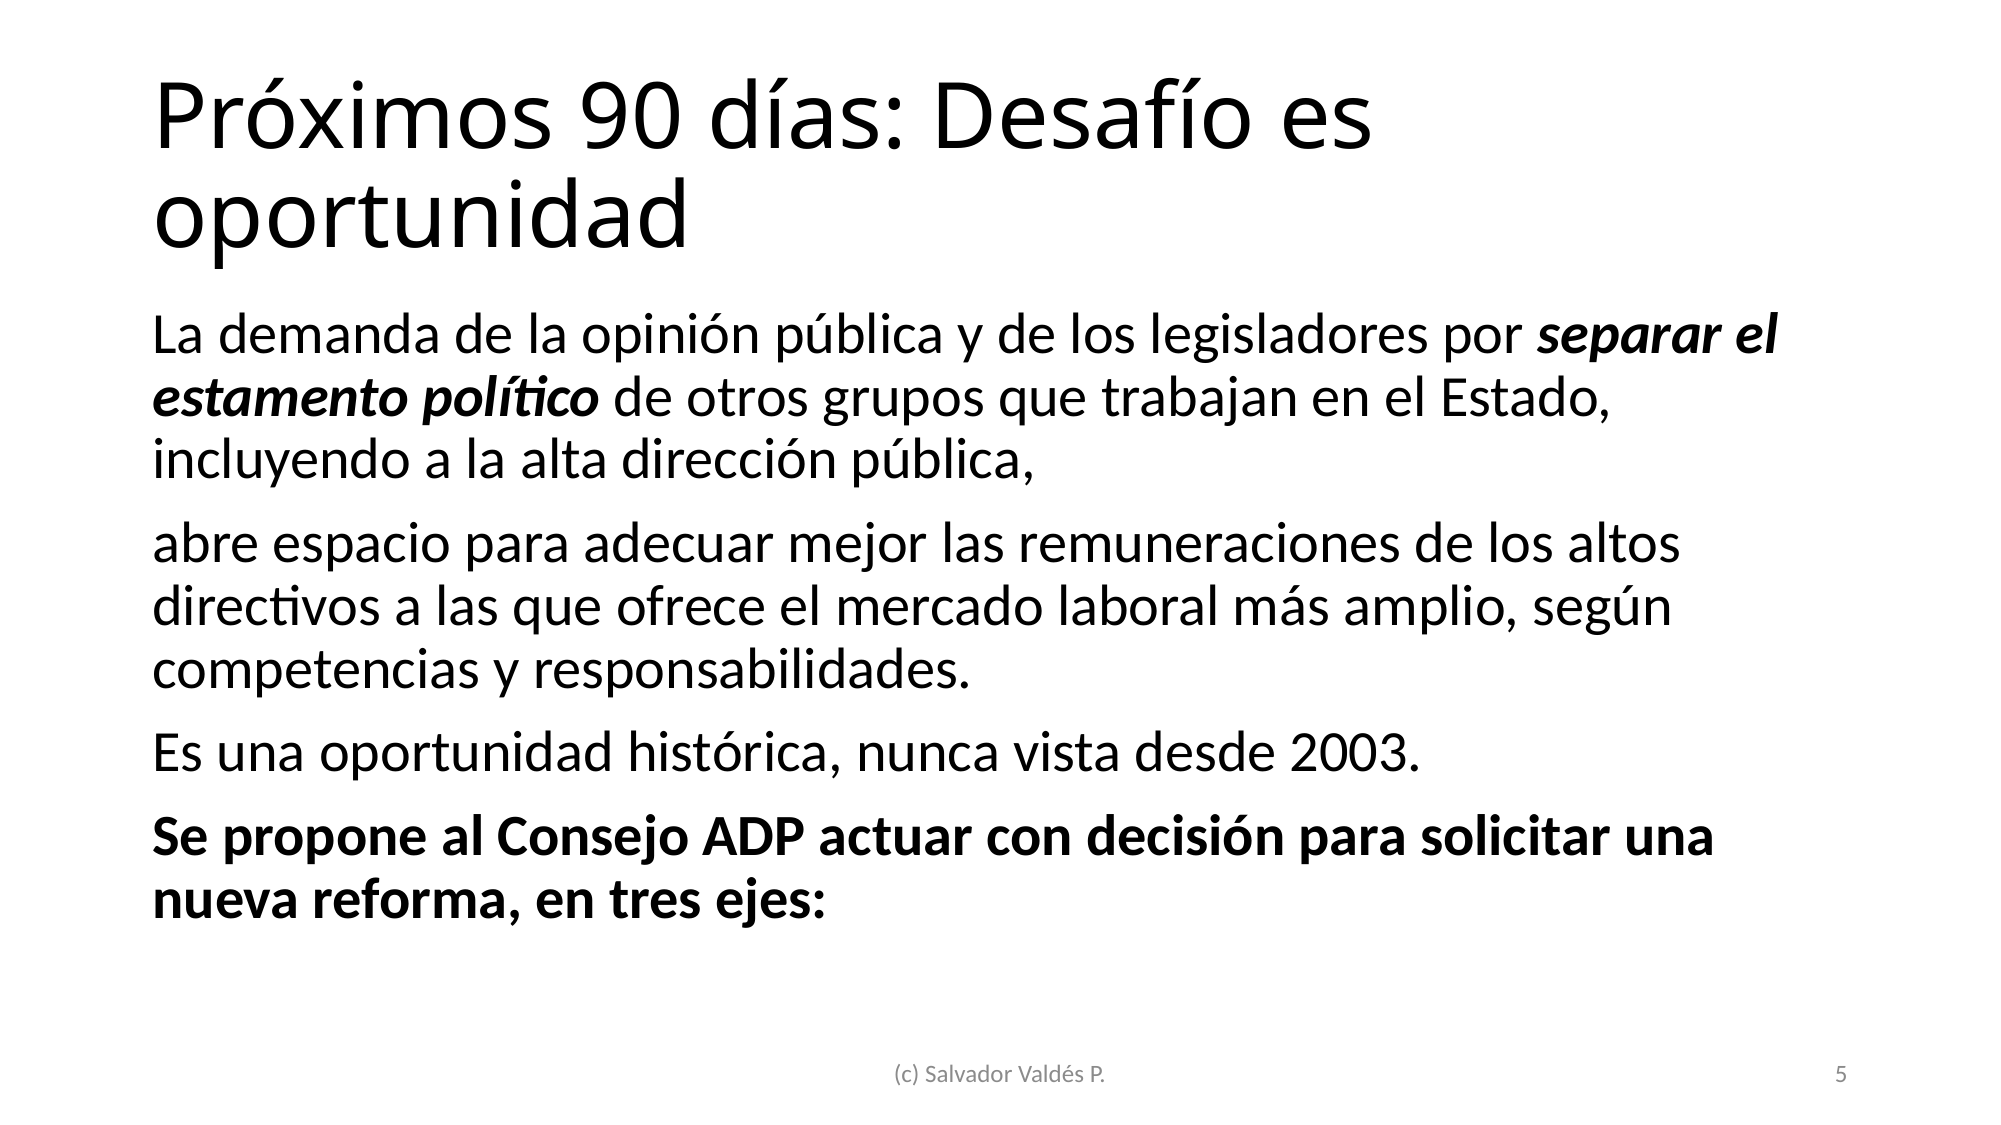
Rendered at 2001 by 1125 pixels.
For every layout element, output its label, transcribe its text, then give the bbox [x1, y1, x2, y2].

footer (c) Salvador Valdés P. [662, 1042, 1338, 1103]
slide_number 5 [1412, 1042, 1863, 1103]
title Próximos 90 días: Desafío es oportunidad [137, 59, 1863, 278]
list La demanda de la opinión pública y de los legisladores por separar el estamento político de otros grupos que trabajan en el Estado, incluyendo a la alta dirección pública, abre espacio para adecuar mejor las remuneraciones de los altos directivos a las que ofrece el mercado laboral más amplio, según competencias y responsabilidades. Es una oportunidad histórica, nunca vista desde 2003. Se propone al Consejo ADP actuar con decisión para solicitar una nueva reforma, en tres ejes: [137, 295, 1863, 1010]
